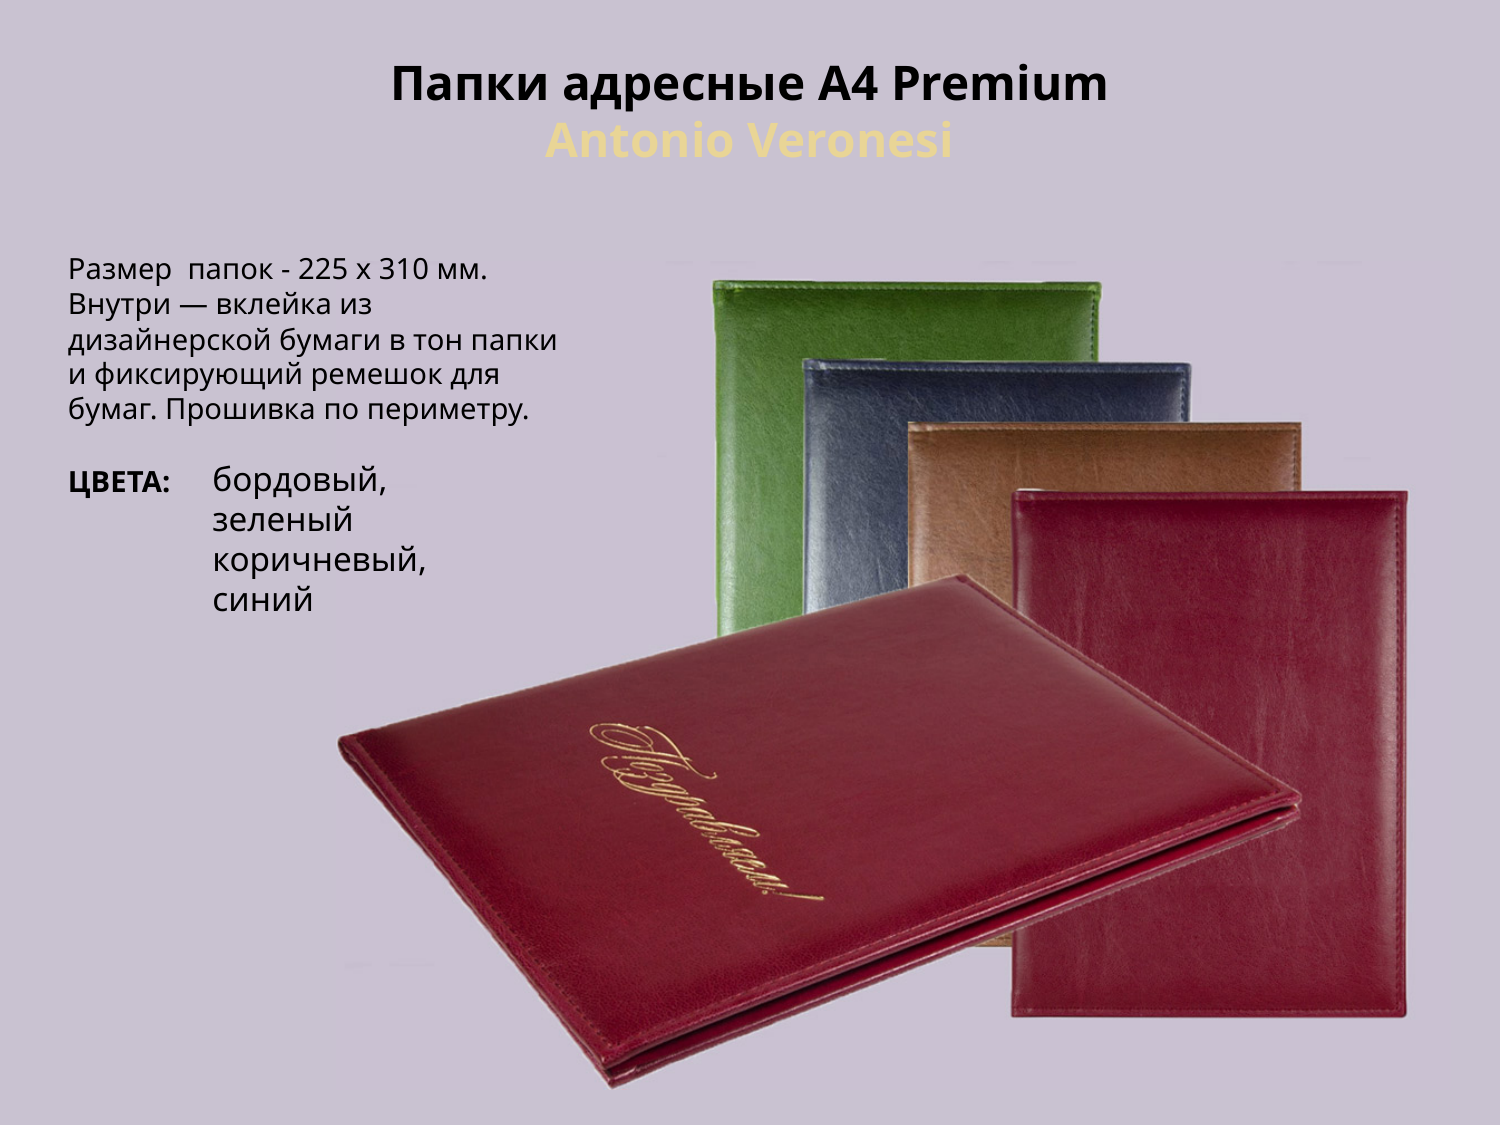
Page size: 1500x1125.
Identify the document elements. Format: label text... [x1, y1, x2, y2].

title Папки адресные А4 Premium Antonio Veronesi [75, 45, 1425, 233]
text_box Цвета: [53, 456, 197, 576]
text_box бордовый, зеленый коричневый, синий [197, 451, 336, 626]
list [336, 260, 1452, 1090]
text_box Размер папок - 225 x 310 мм. Внутри — вклейка из дизайнерской бумаги в тон папки и фиксирующий ремешок для бумаг. Прошивка по периметру. [53, 243, 597, 433]
